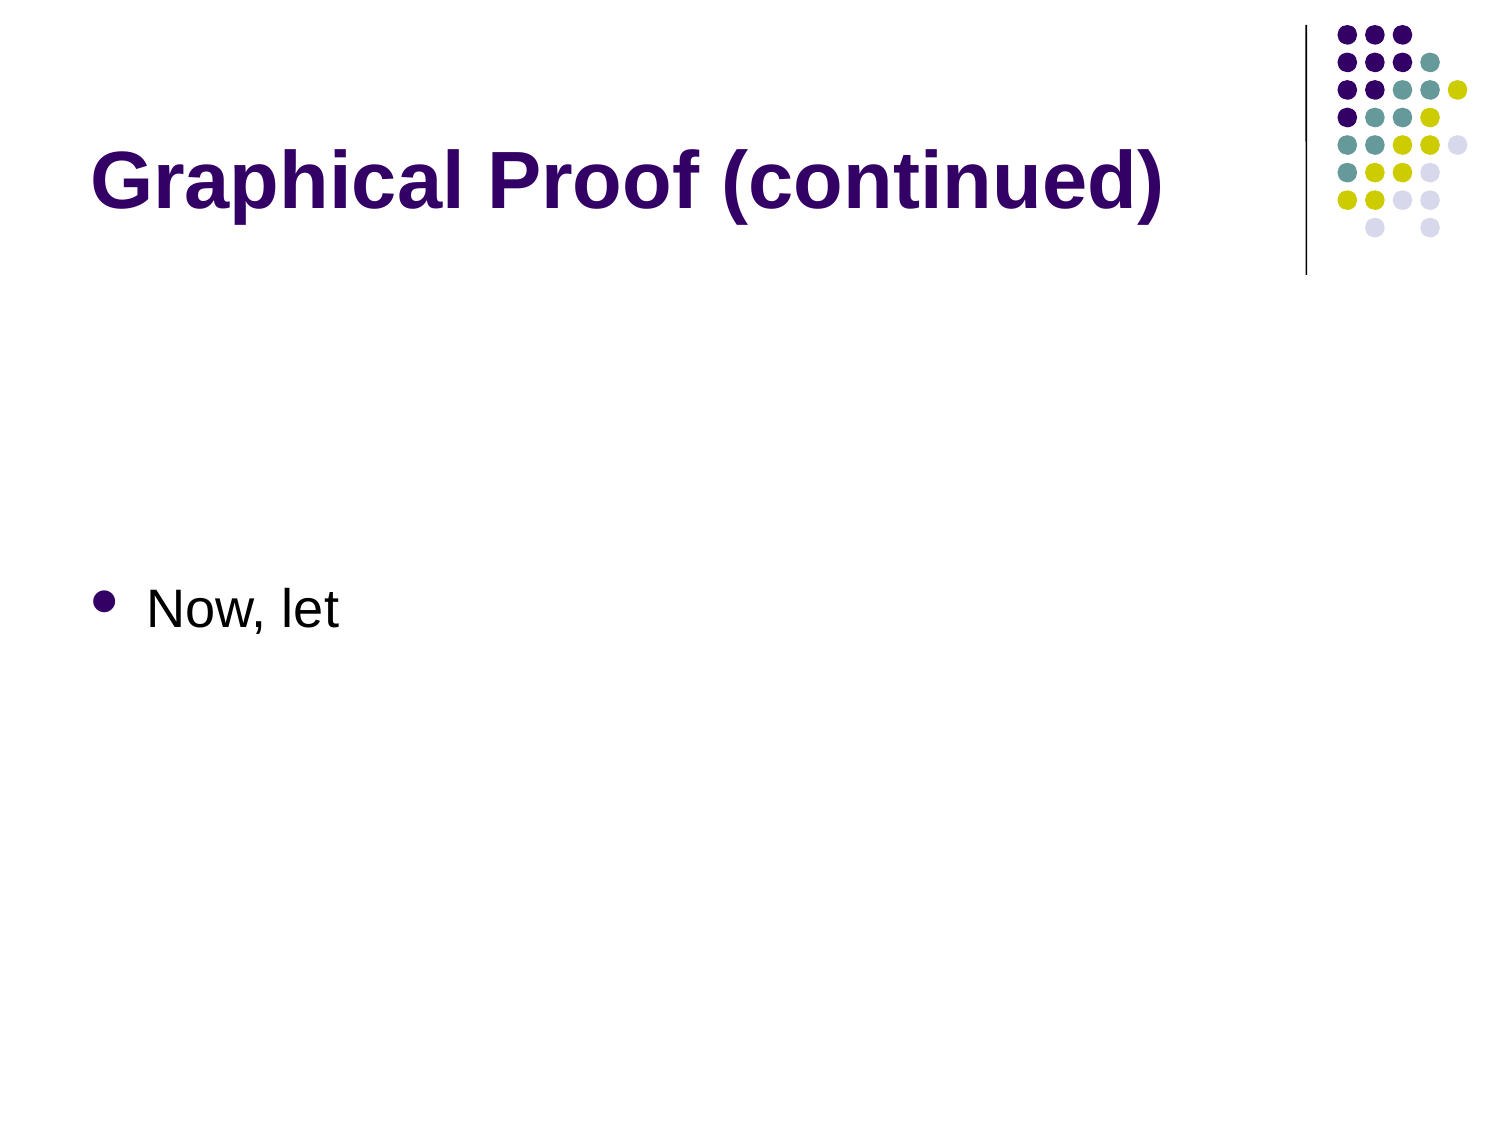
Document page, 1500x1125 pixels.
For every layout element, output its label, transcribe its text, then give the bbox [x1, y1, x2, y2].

title Graphical Proof (continued) [75, 20, 1313, 233]
